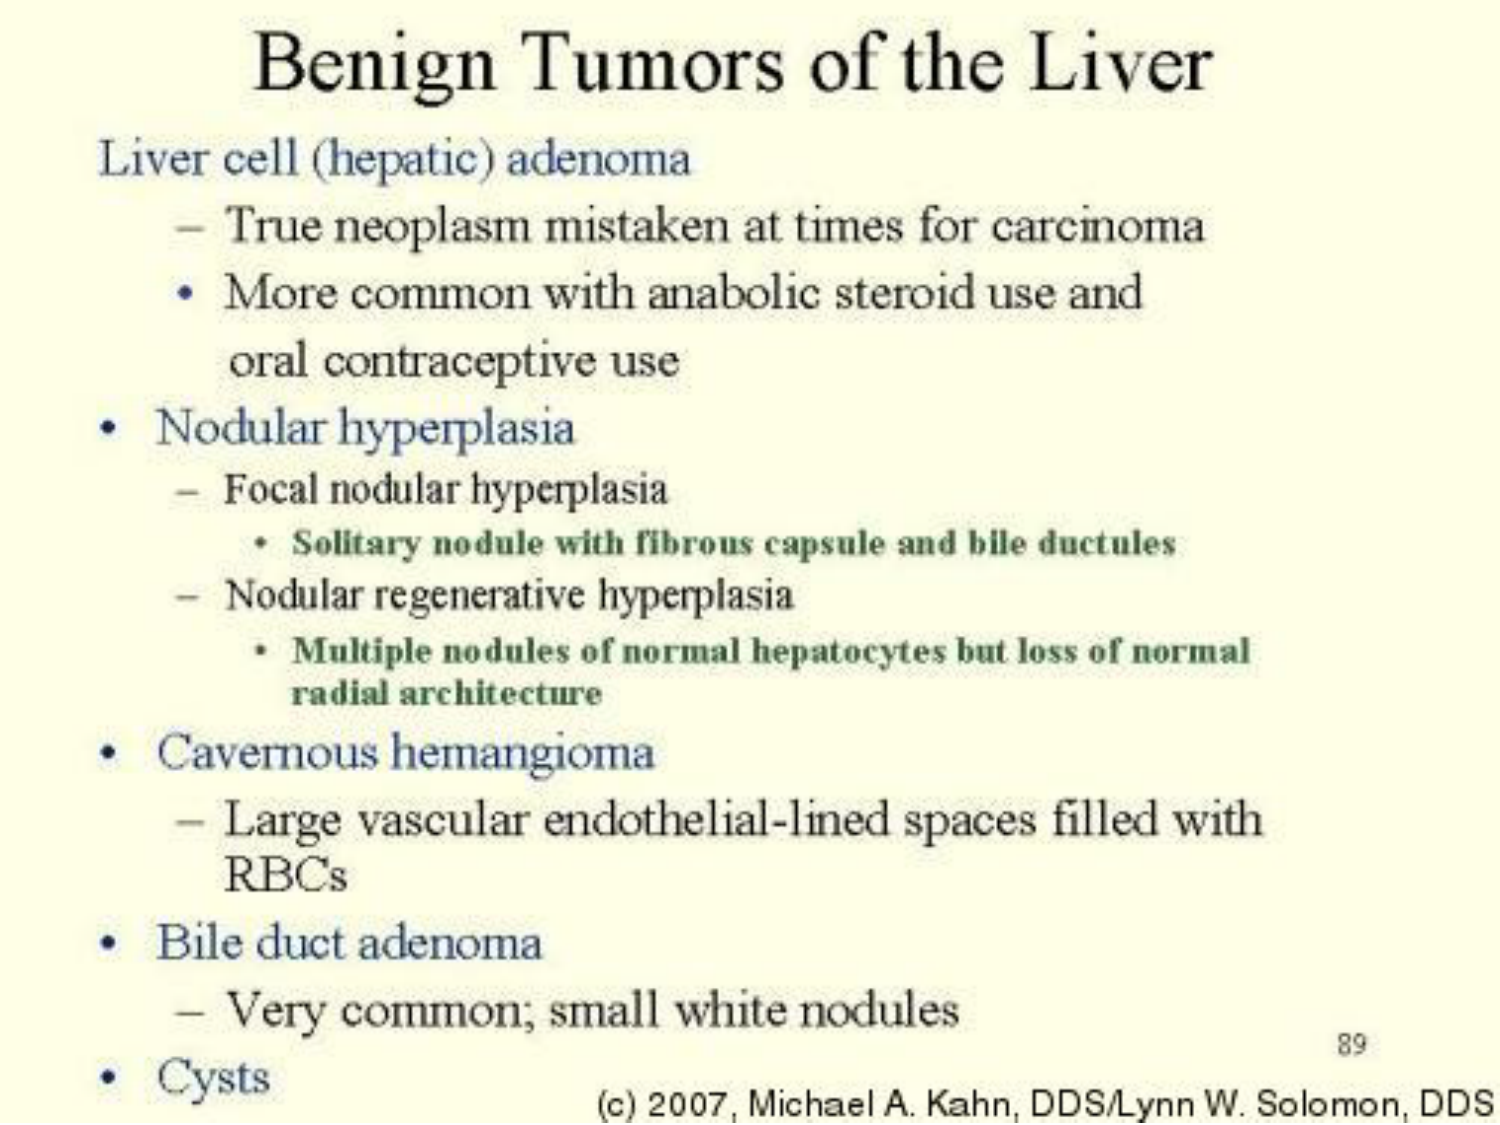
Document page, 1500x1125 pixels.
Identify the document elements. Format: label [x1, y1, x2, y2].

list [0, 0, 1500, 1124]
